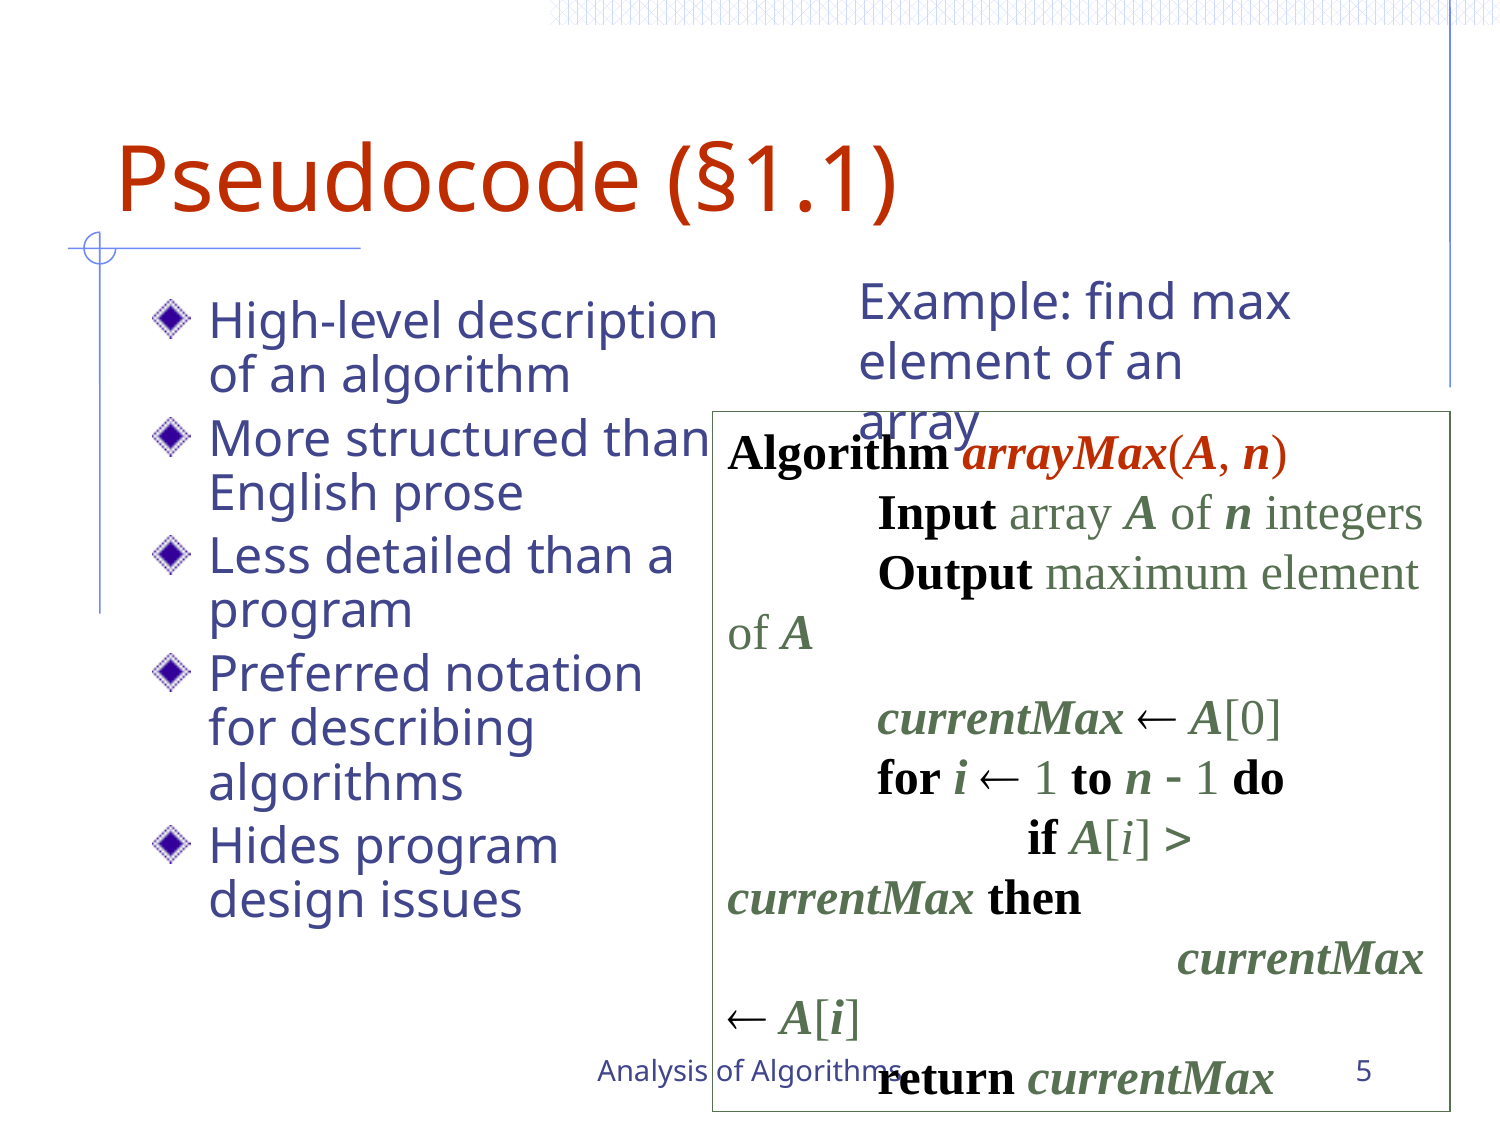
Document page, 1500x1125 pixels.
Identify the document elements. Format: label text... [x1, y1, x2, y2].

picture [152, 653, 191, 692]
picture [152, 417, 191, 457]
picture [152, 535, 191, 575]
picture [152, 825, 191, 864]
text_box [713, 945, 750, 1025]
footer Analysis of Algorithms [512, 1025, 712, 1101]
title Pseudocode (§1.1) [99, 49, 1376, 238]
footer Analysis of Algorithms [713, 1024, 988, 1101]
list High-level description of an algorithm More structured than English prose Less detailed than a program Preferred notation for describing algorithms Hides program design issues [137, 287, 707, 887]
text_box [712, 261, 1451, 938]
text_box [125, 887, 712, 1025]
slide_number 5 [1074, 1024, 1388, 1101]
picture [152, 299, 191, 339]
